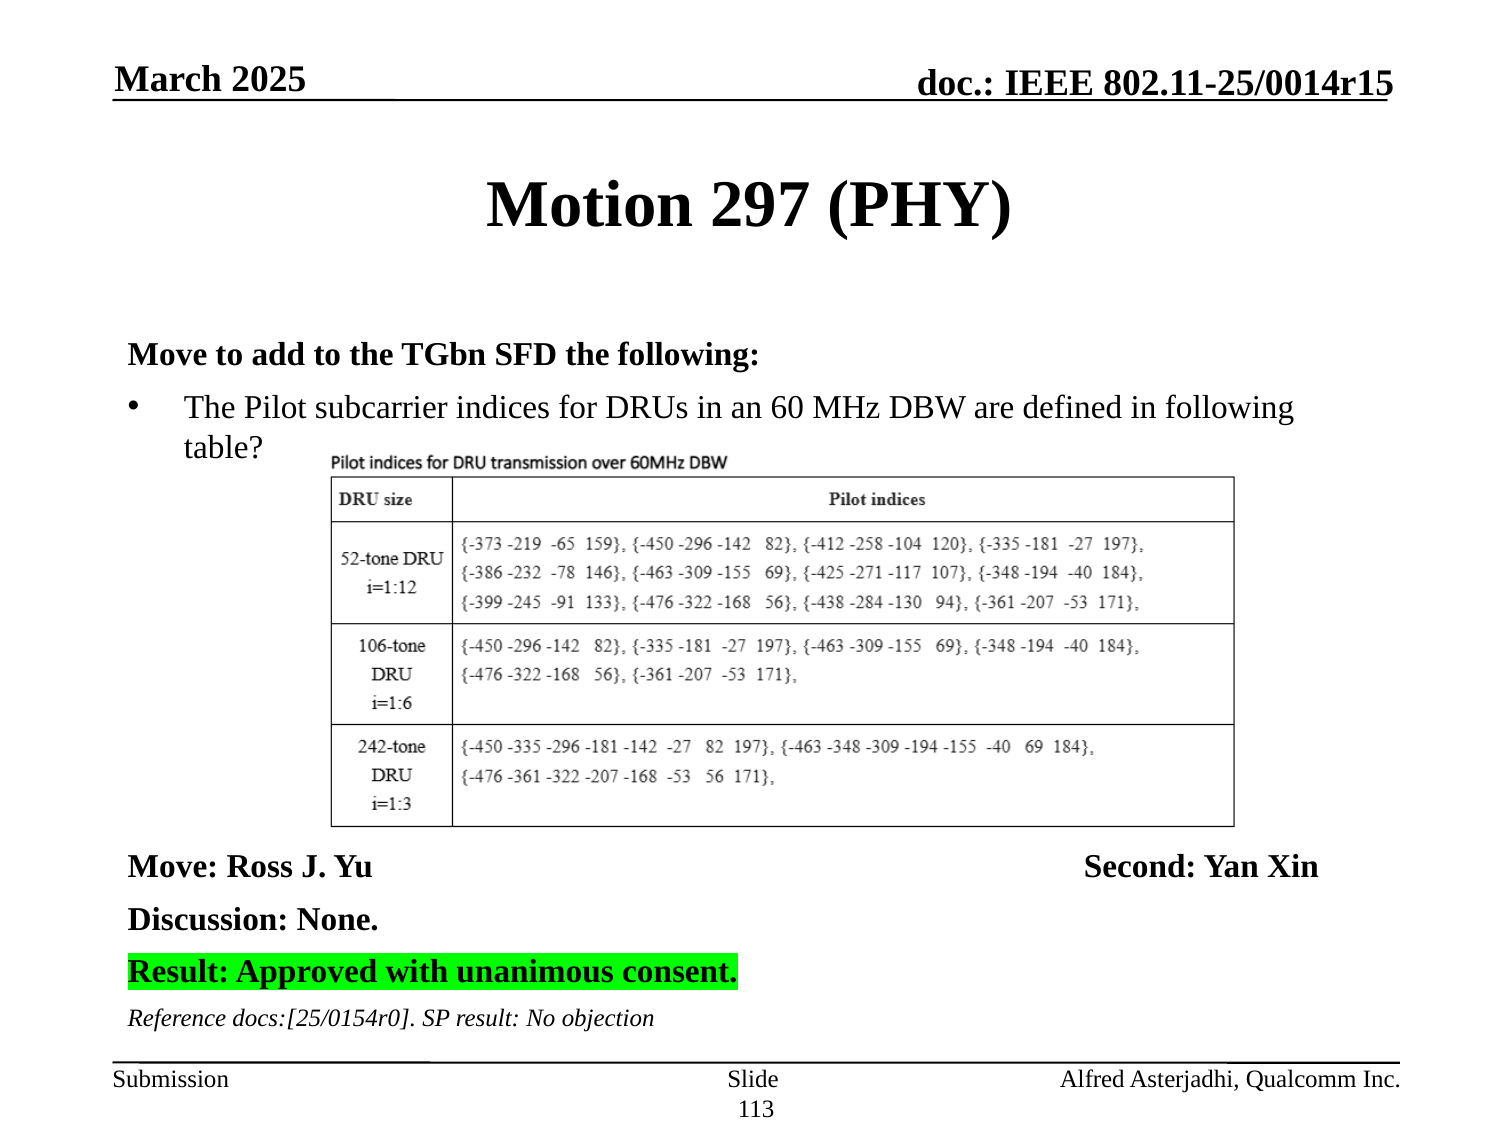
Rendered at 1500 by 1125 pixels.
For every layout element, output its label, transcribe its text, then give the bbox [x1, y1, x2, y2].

list Move to add to the TGbn SFD the following: The Pilot subcarrier indices for DRUs in an 60 MHz DBW are defined in following table? Move: Ross J. Yu Second: Yan Xin Discussion: None. Result: Approved with unanimous consent. Reference docs:[25/0154r0]. SP result: No objection [112, 324, 1388, 1051]
footer Alfred Asterjadhi, Qualcomm Inc. [878, 1061, 1402, 1093]
title Motion 297 (PHY) [112, 112, 1388, 288]
picture [324, 449, 1245, 834]
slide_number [114, 54, 423, 100]
slide_number Slide 113 [712, 1061, 800, 1123]
